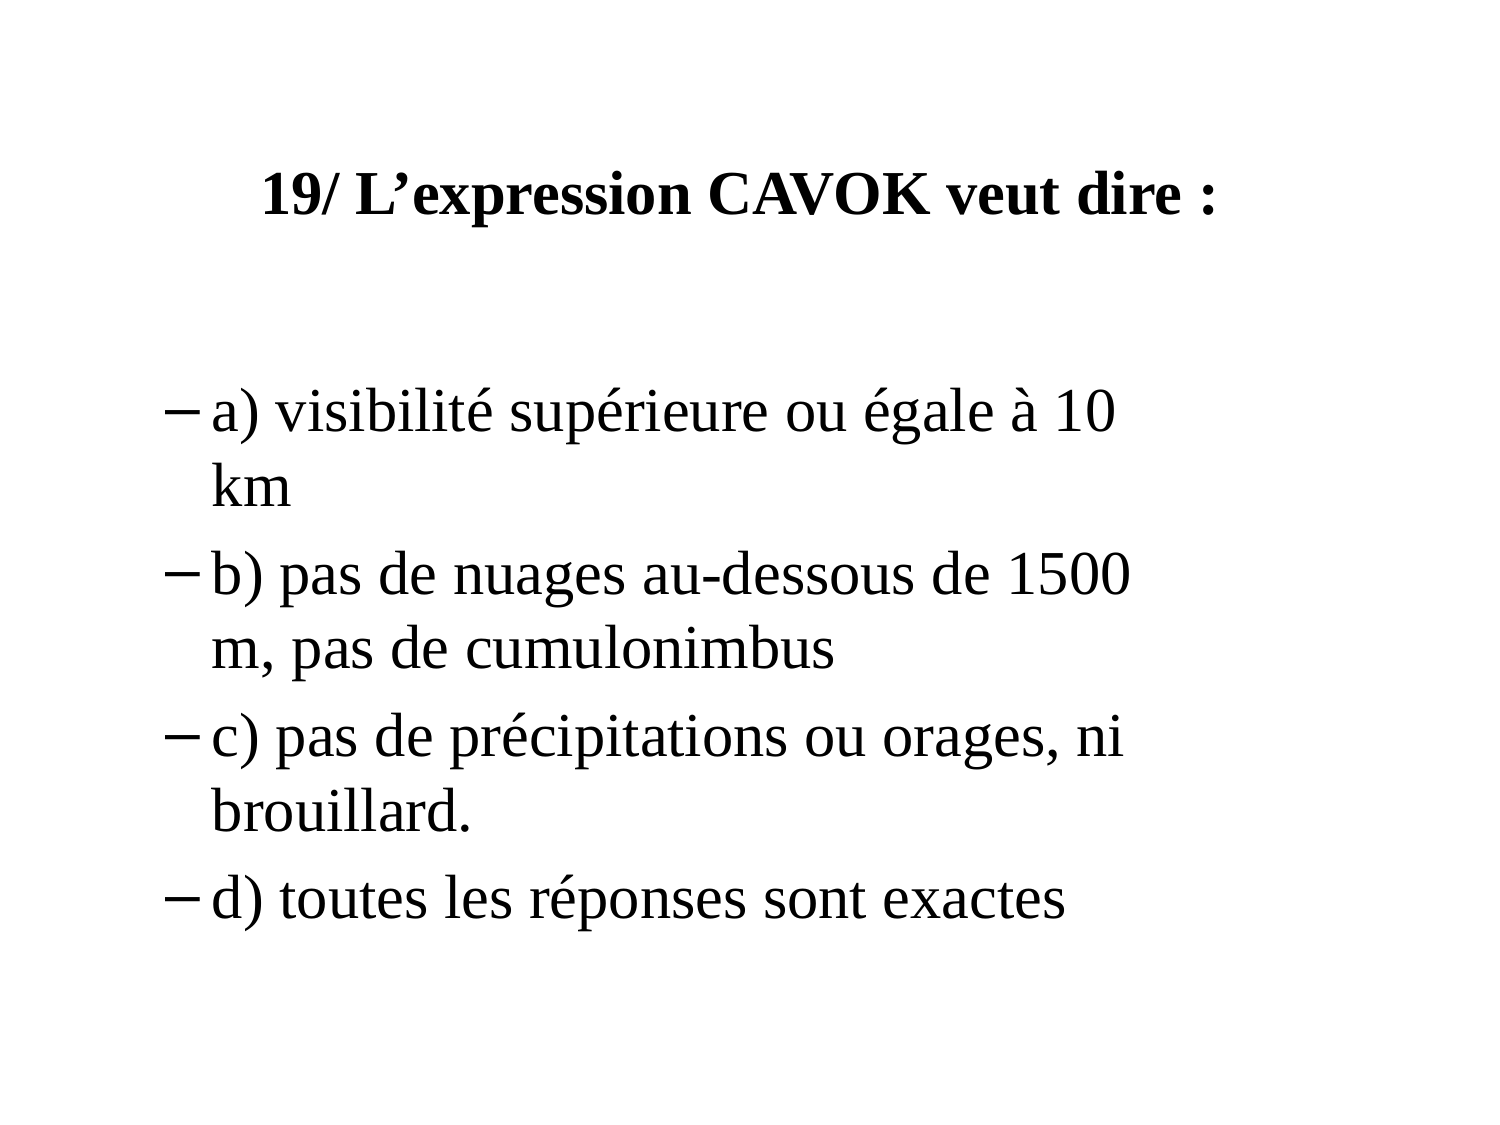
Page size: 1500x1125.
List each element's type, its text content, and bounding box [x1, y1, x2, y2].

title 19/ L’expression CAVOK veut dire : [64, 30, 1415, 348]
list a) visibilité supérieure ou égale à 10 km b) pas de nuages au-dessous de 1500 m, pas de cumulonimbus c) pas de précipitations ou orages, ni brouillard. d) toutes les réponses sont exactes [75, 361, 1223, 1005]
